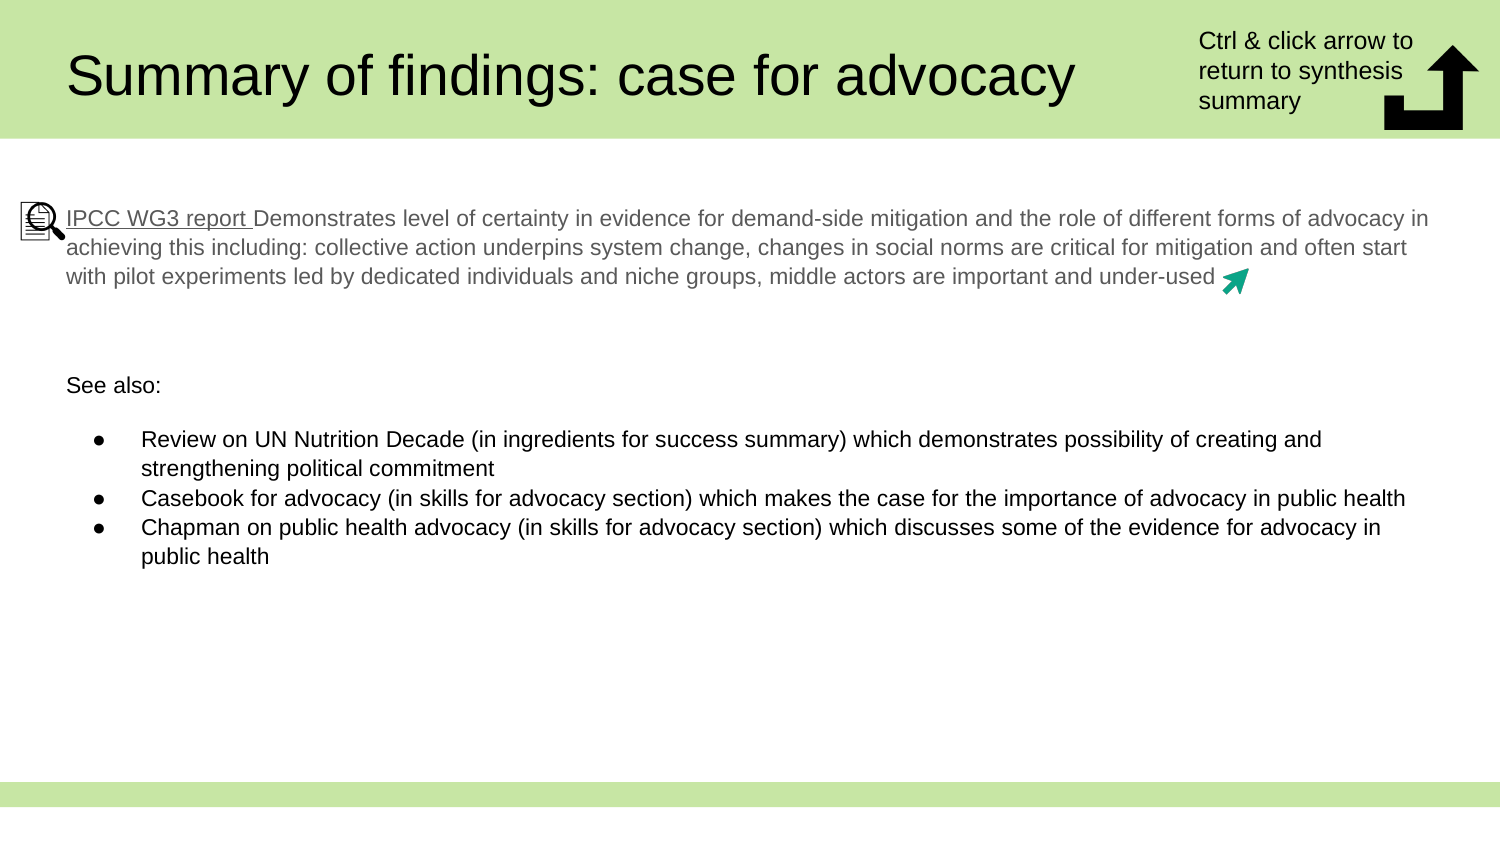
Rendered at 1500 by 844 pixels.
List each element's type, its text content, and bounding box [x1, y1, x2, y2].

picture [1212, 259, 1258, 305]
picture [12, 198, 69, 244]
picture [1362, 31, 1483, 152]
list IPCC WG3 report Demonstrates level of certainty in evidence for demand-side mitigation and the role of different forms of advocacy in achieving this including: collective action underpins system change, changes in social norms are critical for mitigation and often start with pilot experiments led by dedicated individuals and niche groups, middle actors are important and under-used See also: Review on UN Nutrition Decade (in ingredients for success summary) which demonstrates possibility of creating and strengthening political commitment Casebook for advocacy (in skills for advocacy section) which makes the case for the importance of advocacy in public health Chapman on public health advocacy (in skills for advocacy section) which discusses some of the evidence for advocacy in public health [51, 186, 1449, 748]
text_box Ctrl & click arrow to return to synthesis summary [1183, 17, 1437, 122]
title Summary of findings: case for advocacy [51, 28, 1357, 123]
